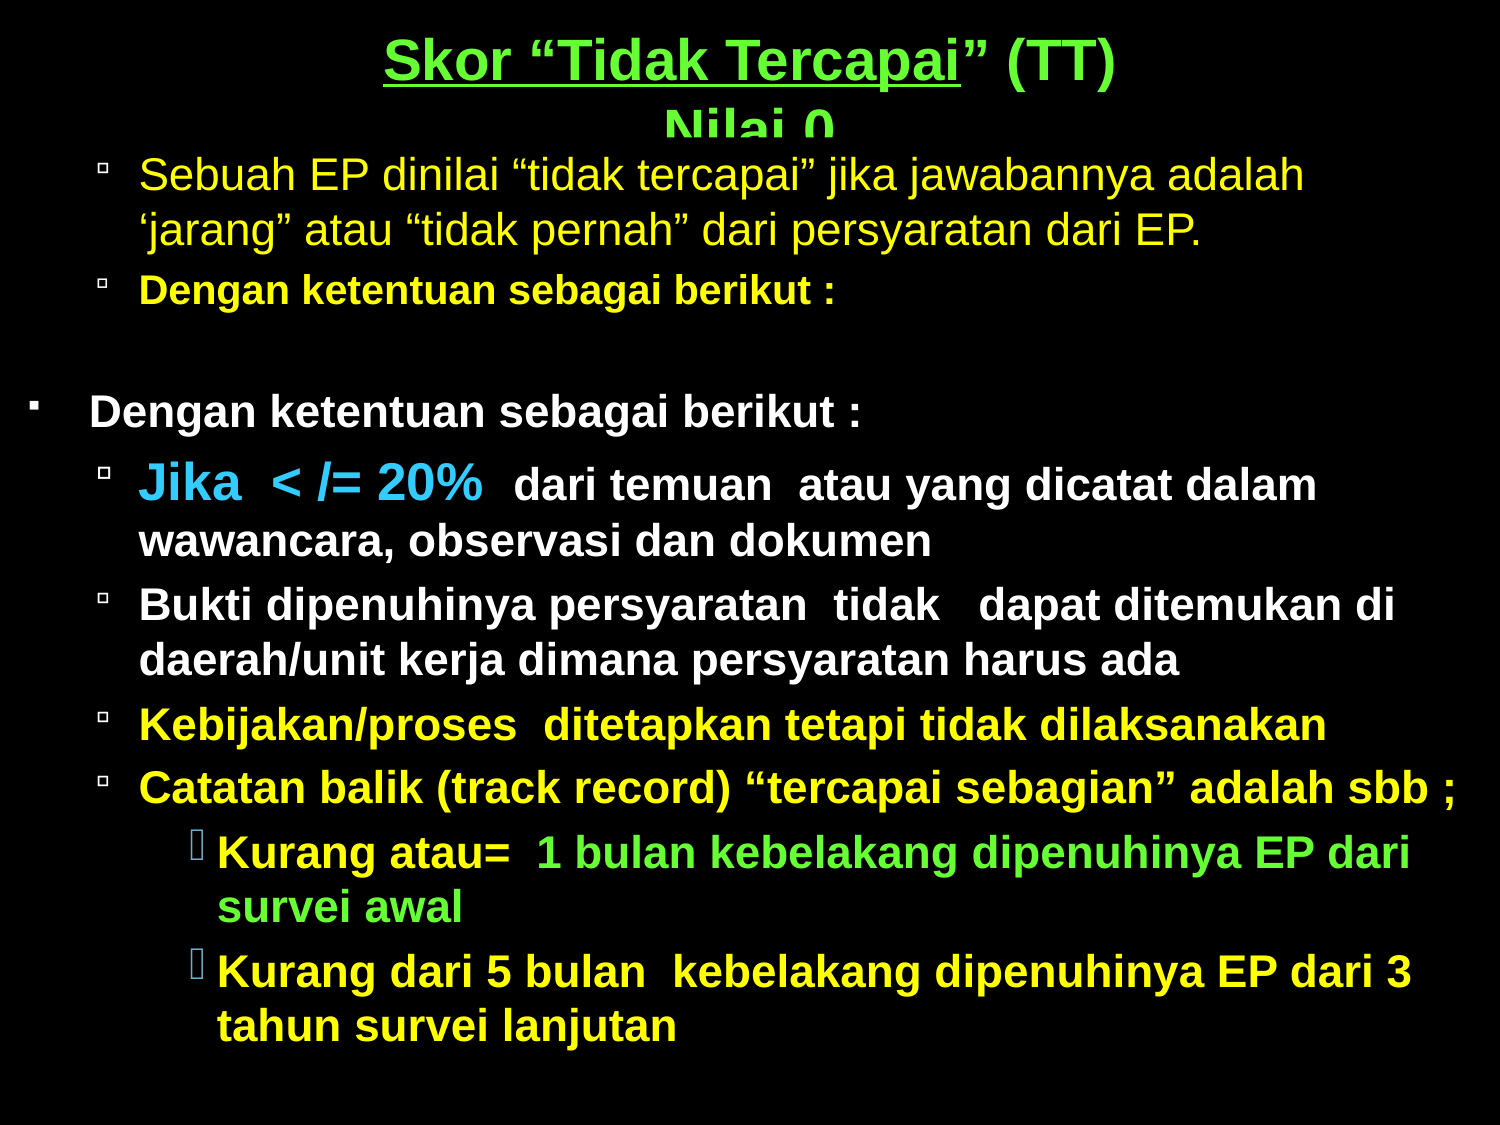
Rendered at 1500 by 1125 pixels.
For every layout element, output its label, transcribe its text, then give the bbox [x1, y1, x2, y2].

list Sebuah EP dinilai “tidak tercapai” jika jawabannya adalah ‘jarang” atau “tidak pernah” dari persyaratan dari EP. Dengan ketentuan sebagai berikut : Dengan ketentuan sebagai berikut : Jika < /= 20% dari temuan atau yang dicatat dalam wawancara, observasi dan dokumen Bukti dipenuhinya persyaratan tidak dapat ditemukan di daerah/unit kerja dimana persyaratan harus ada Kebijakan/proses ditetapkan tetapi tidak dilaksanakan Catatan balik (track record) “tercapai sebagian” adalah sbb ; Kurang atau= 1 bulan kebelakang dipenuhinya EP dari survei awal Kurang dari 5 bulan kebelakang dipenuhinya EP dari 3 tahun survei lanjutan [12, 137, 1475, 1125]
title Skor “Tidak Tercapai” (TT) Nilai 0 [75, 0, 1425, 137]
